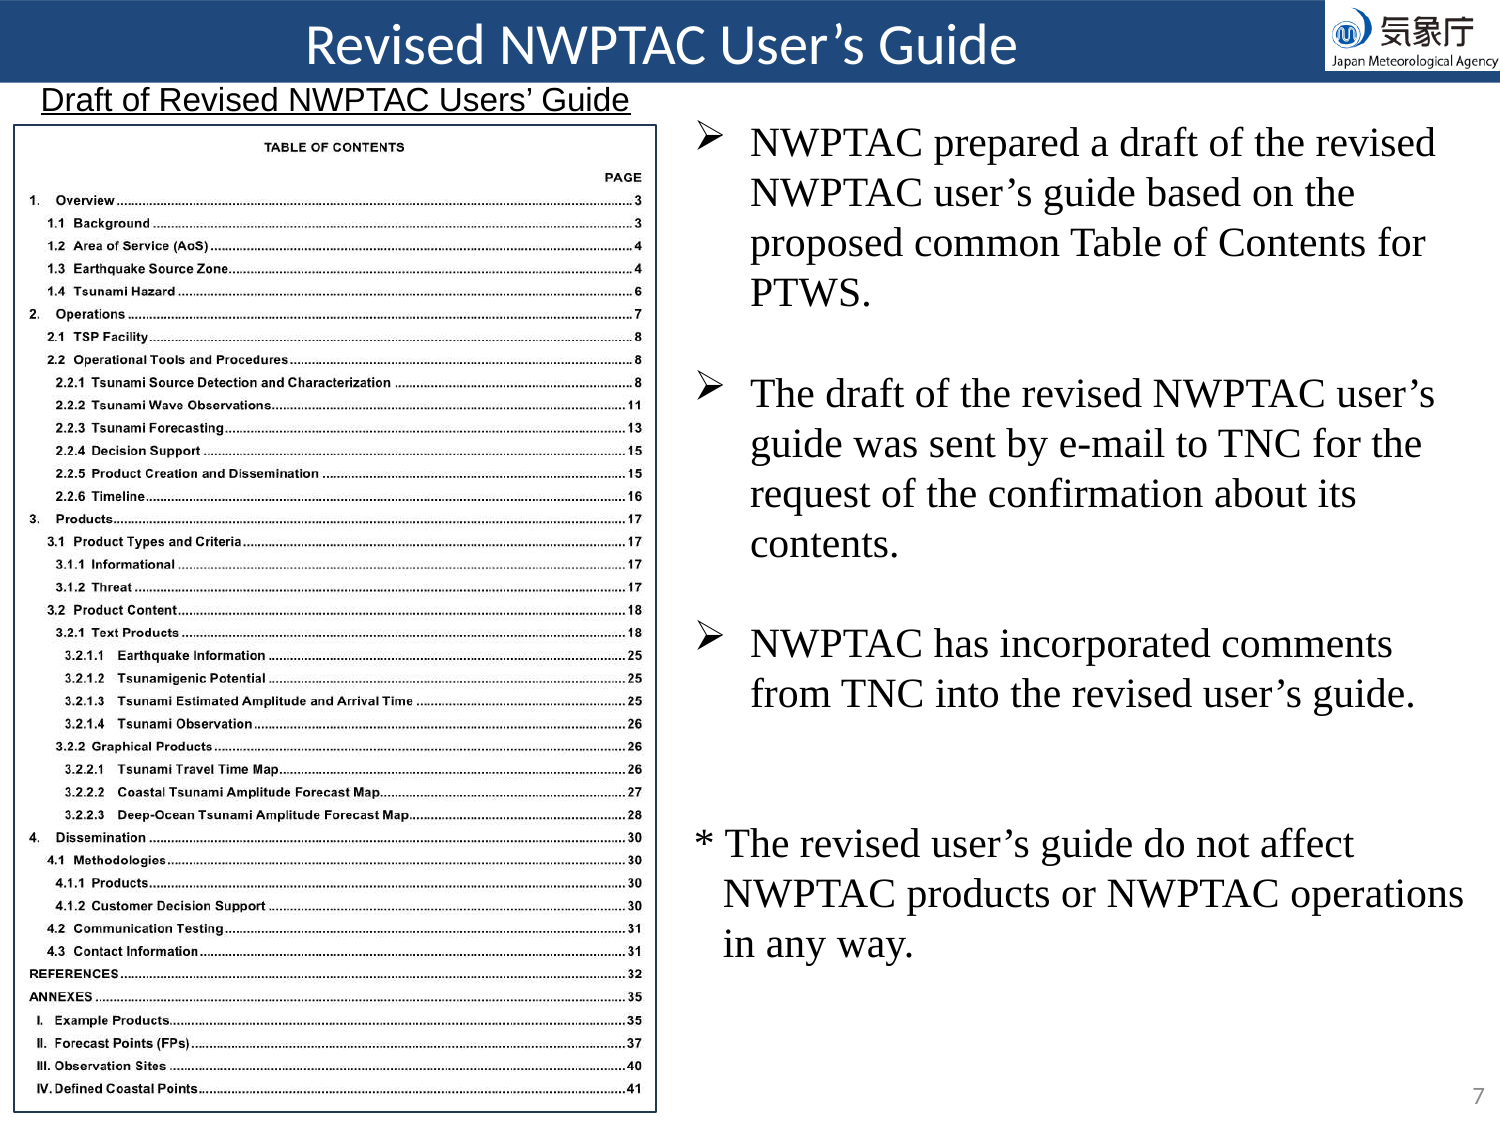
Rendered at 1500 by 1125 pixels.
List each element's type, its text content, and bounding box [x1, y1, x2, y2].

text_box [13, 124, 657, 1113]
picture [1325, 0, 1500, 72]
text_box Draft of Revised NWPTAC Users’ Guide [17, 83, 654, 123]
text_box [1324, 79, 1500, 83]
text_box Revised NWPTAC User’s Guide [0, 0, 1324, 83]
text_box NWPTAC prepared a draft of the revised NWPTAC user’s guide based on the proposed common Table of Contents for PTWS. The draft of the revised NWPTAC user’s guide was sent by e-mail to TNC for the request of the confirmation about its contents. NWPTAC has incorporated comments from TNC into the revised user’s guide. * The revised user’s guide do not affect NWPTAC products or NWPTAC operations in any way. [681, 109, 1471, 972]
slide_number 7 [1149, 1065, 1500, 1125]
